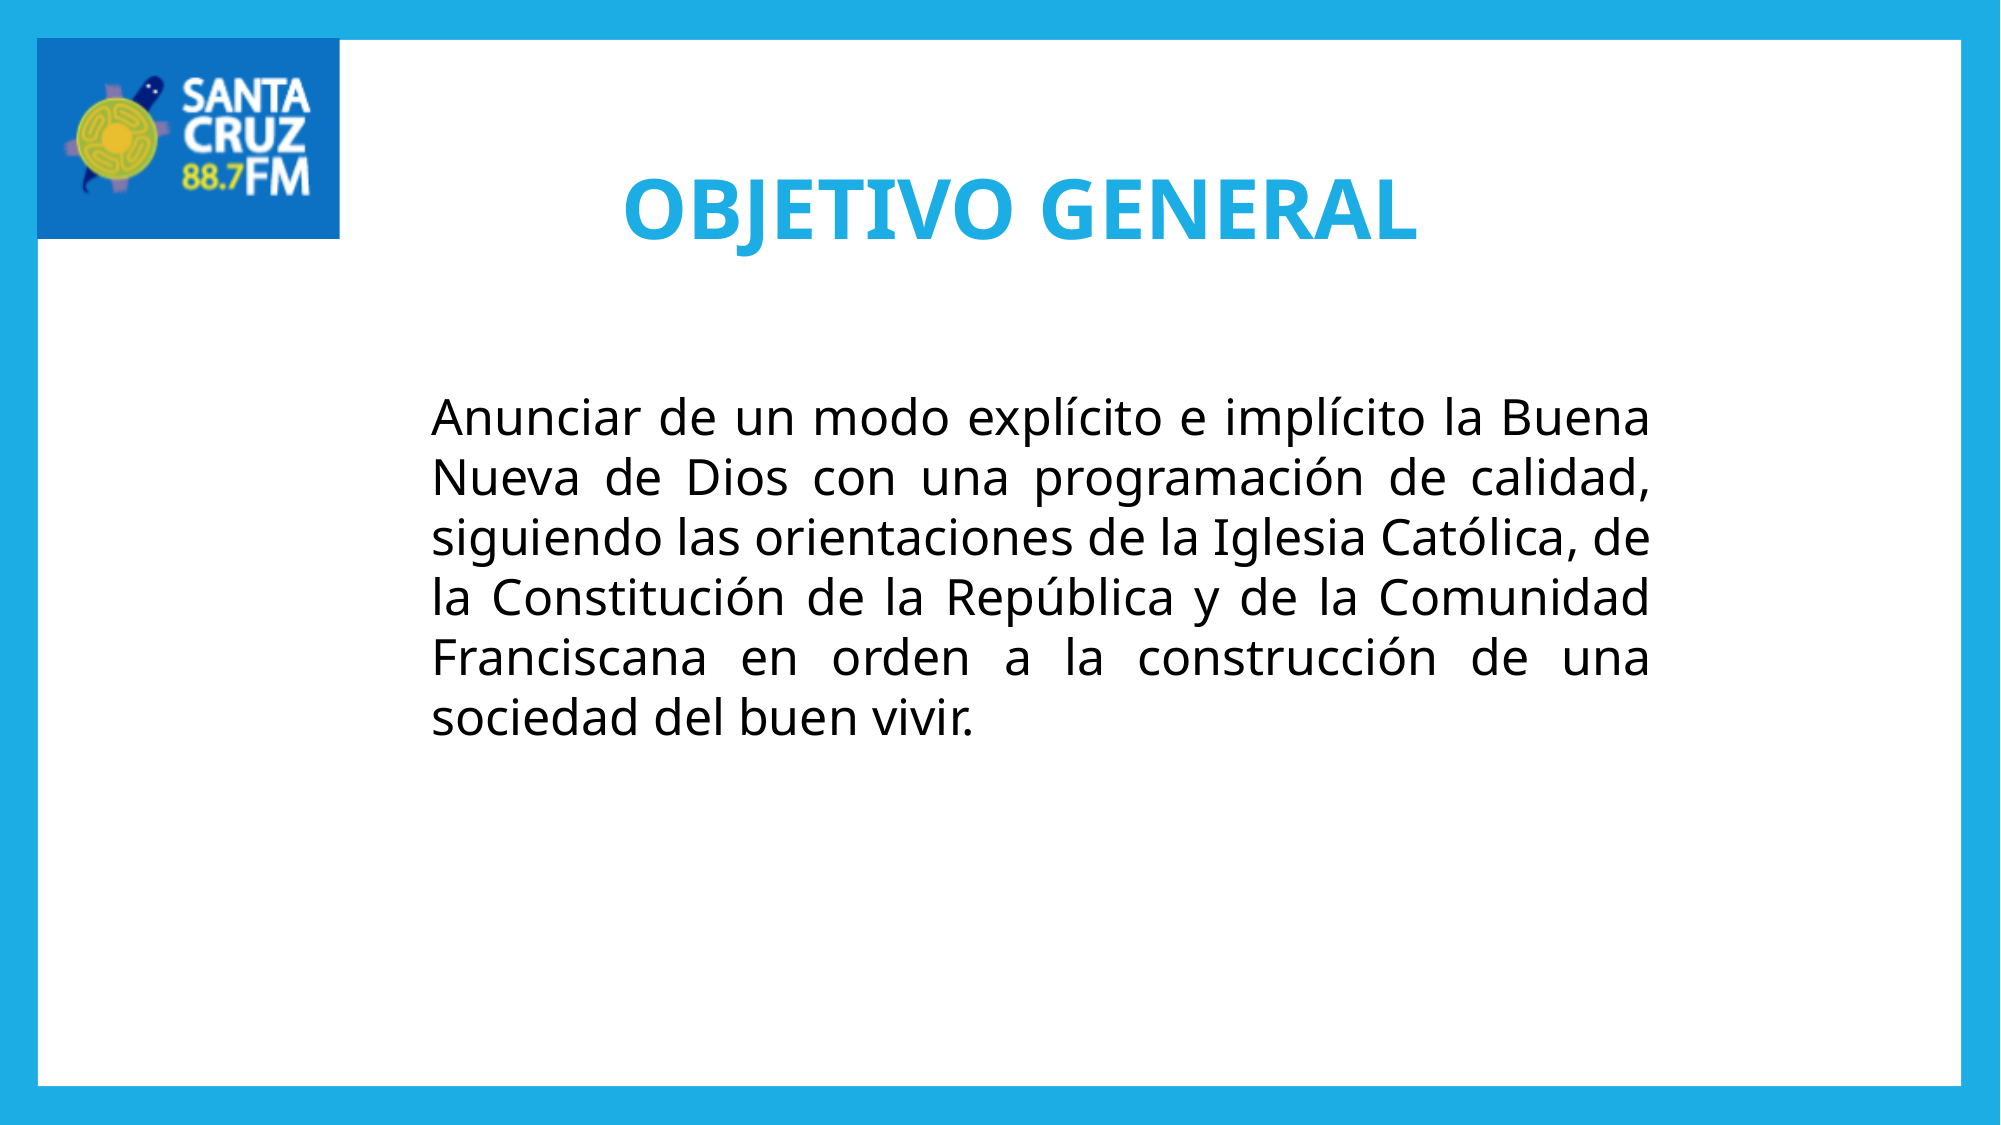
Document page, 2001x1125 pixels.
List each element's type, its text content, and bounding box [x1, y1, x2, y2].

text_box OBJETIVO GENERAL [432, 148, 1609, 264]
text_box Anunciar de un modo explícito e implícito la Buena Nueva de Dios con una programación de calidad, siguiendo las orientaciones de la Iglesia Católica, de la Constitución de la República y de la Comunidad Franciscana en orden a la construcción de una sociedad del buen vivir. [416, 378, 1668, 804]
title [1668, 398, 2000, 694]
picture [36, 38, 341, 240]
